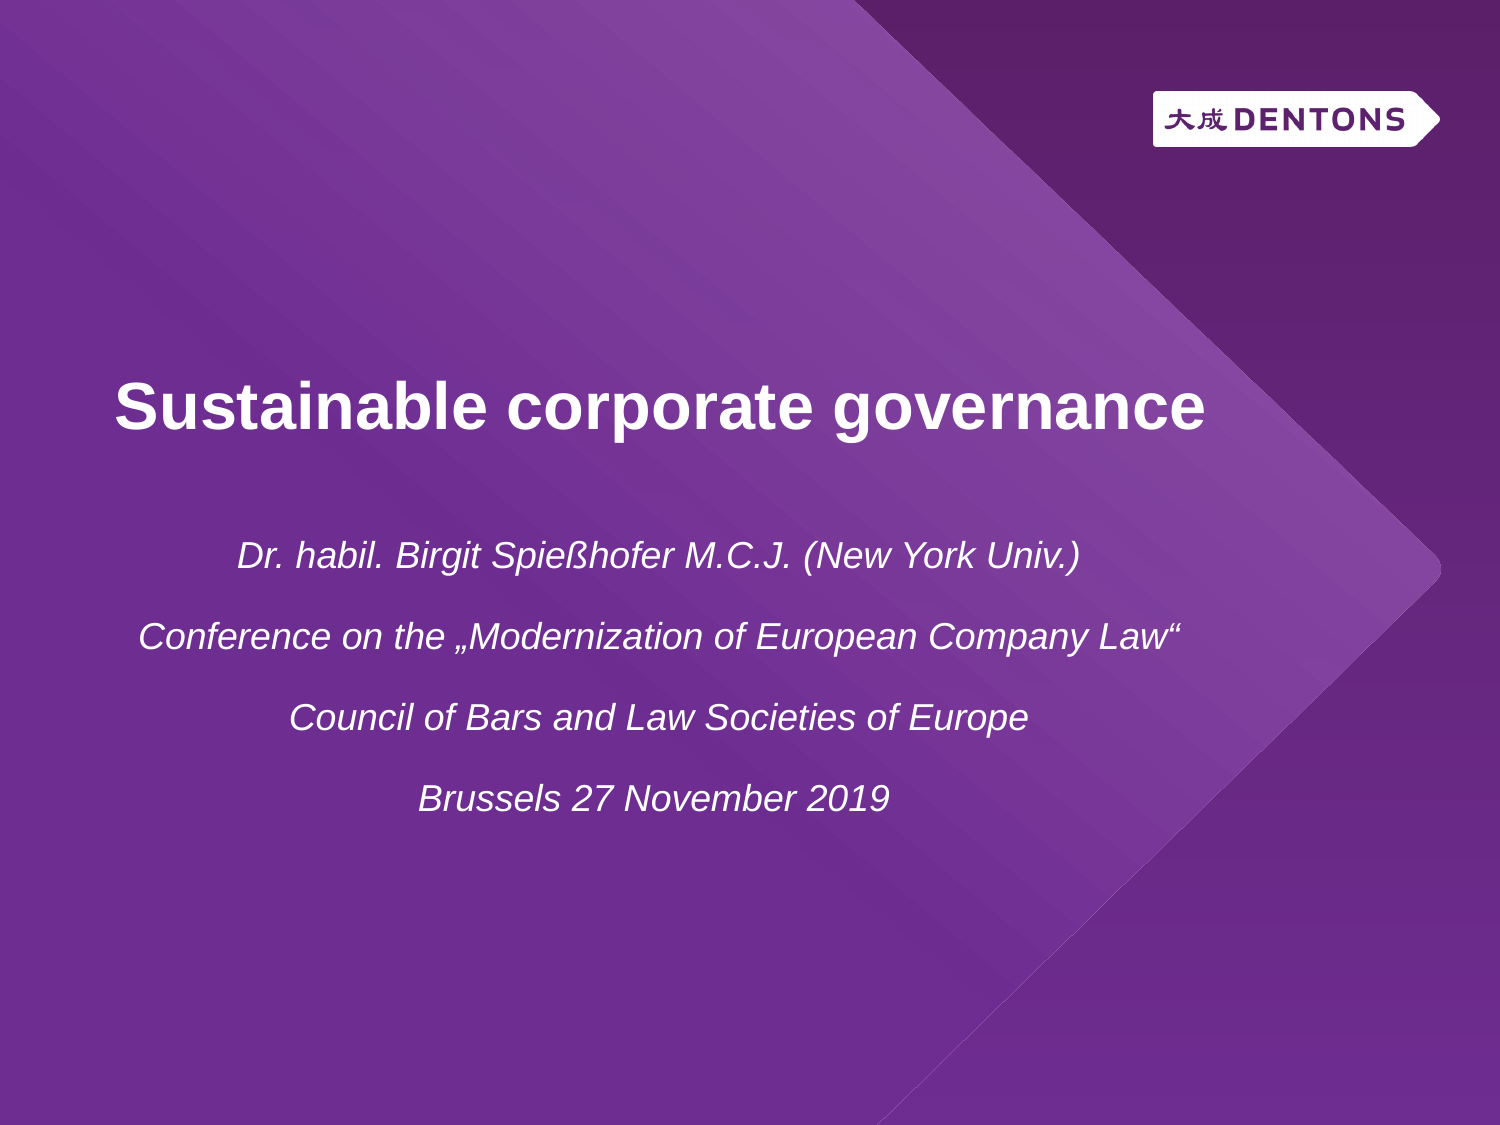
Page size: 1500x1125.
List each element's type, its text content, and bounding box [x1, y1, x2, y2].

title Sustainable corporate governance [34, 361, 1288, 443]
picture [1153, 91, 1440, 147]
subtitle Dr. habil. Birgit Spießhofer M.C.J. (New York Univ.) Conference on the „Modernization of European Company Law“ Council of Bars and Law Societies of Europe Brussels 27 November 2019 [60, 536, 1258, 890]
